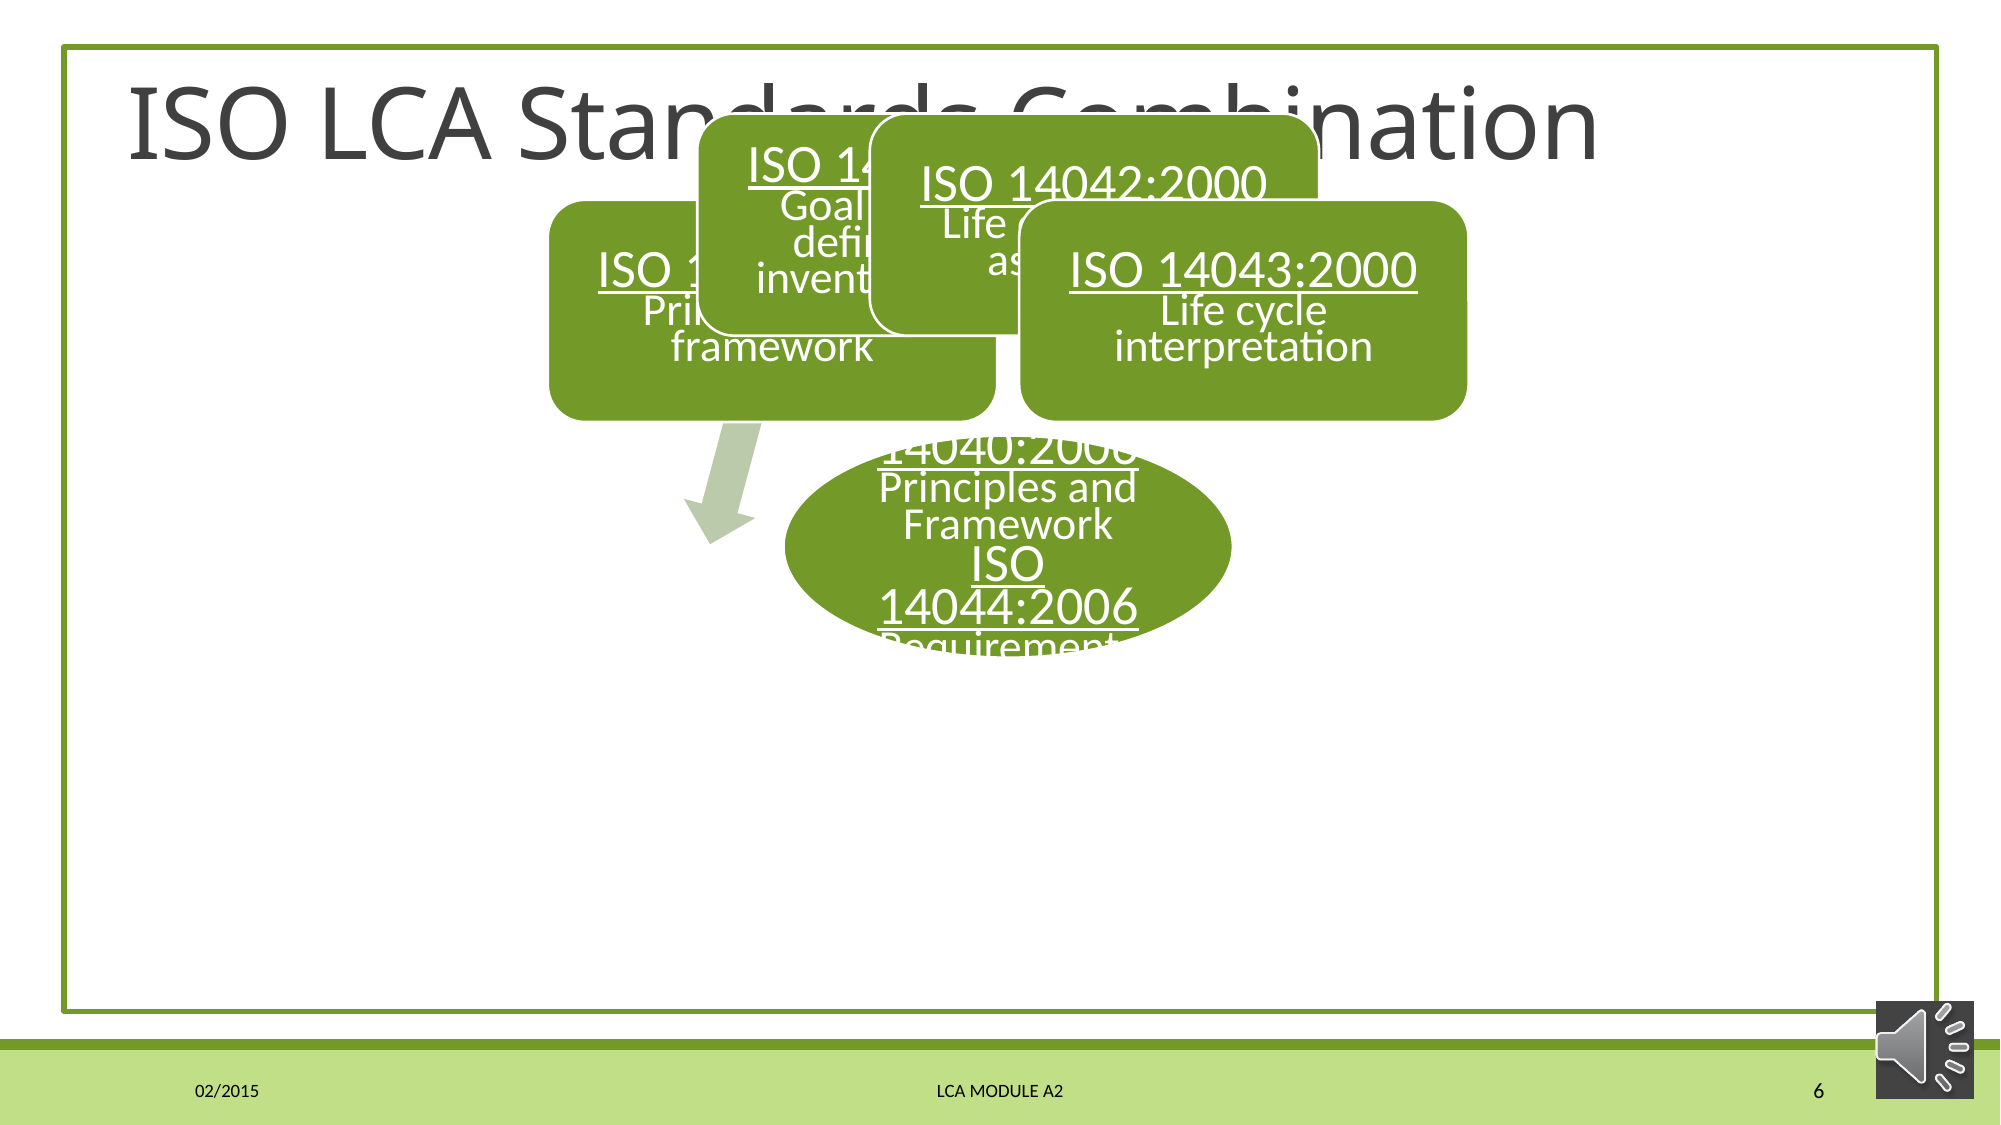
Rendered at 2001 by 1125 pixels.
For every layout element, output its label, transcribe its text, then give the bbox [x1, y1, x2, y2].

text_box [108, 101, 1908, 992]
slide_number 02/2015 [180, 1059, 586, 1120]
title ISO LCA Standards Combination [112, 45, 1763, 97]
footer LCA Module A2 [604, 1059, 1396, 1120]
picture [1874, 999, 1976, 1101]
slide_number 6 [1624, 1059, 1840, 1120]
